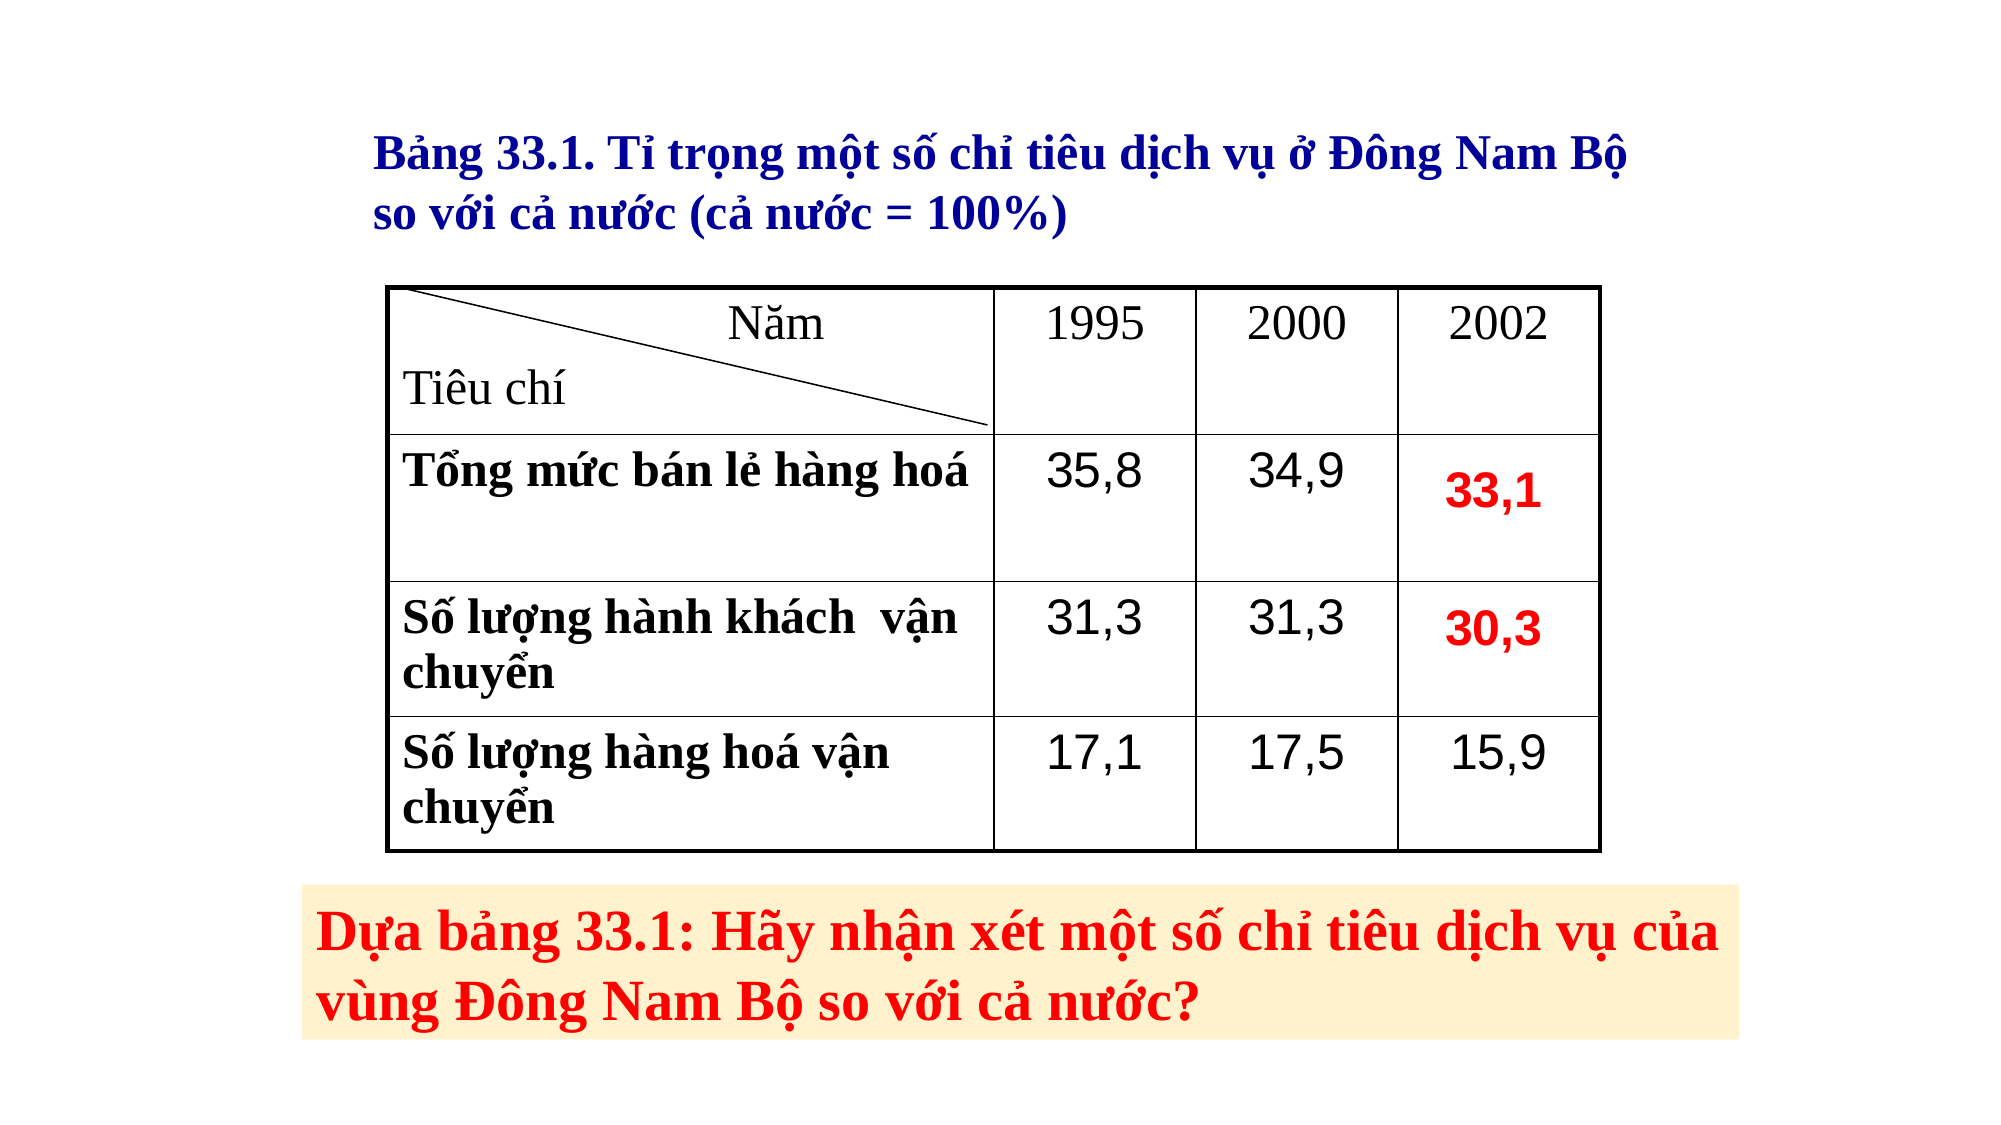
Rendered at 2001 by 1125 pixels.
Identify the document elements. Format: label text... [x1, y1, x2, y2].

text_box Bảng 33.1. Tỉ trọng một số chỉ tiêu dịch vụ ở Đông Nam Bộ so với cả nước (cả nước = 100%) [358, 112, 1684, 248]
table_cell 35,8 [995, 435, 1195, 581]
text_box 33,1 [1424, 449, 1563, 525]
table_cell 15,9 [1399, 717, 1598, 849]
table_cell 31,3 [1197, 582, 1397, 716]
table_header 2002 [1399, 290, 1598, 434]
table_header 1995 [995, 290, 1195, 434]
table_cell Số lượng hành khách vận chuyển [390, 582, 993, 716]
table_cell 31,3 [995, 582, 1195, 716]
table_cell 34,9 [1197, 435, 1397, 581]
table_header Năm Tiêu chí [390, 290, 993, 434]
table_cell 17,1 [995, 717, 1195, 849]
table_cell Tổng mức bán lẻ hàng hoá [390, 435, 993, 581]
table_cell 33,1 [1399, 435, 1598, 581]
table_cell Số lượng hàng hoá vận chuyển [390, 717, 993, 849]
text_box Dựa bảng 33.1: Hãy nhận xét một số chỉ tiêu dịch vụ của vùng Đông Nam Bộ so với cả nước? [302, 884, 1740, 1040]
table_header 2000 [1197, 290, 1397, 434]
table_cell 30,3 [1399, 582, 1598, 716]
text_box 30,3 [1424, 587, 1563, 663]
table_cell 17,5 [1197, 717, 1397, 849]
